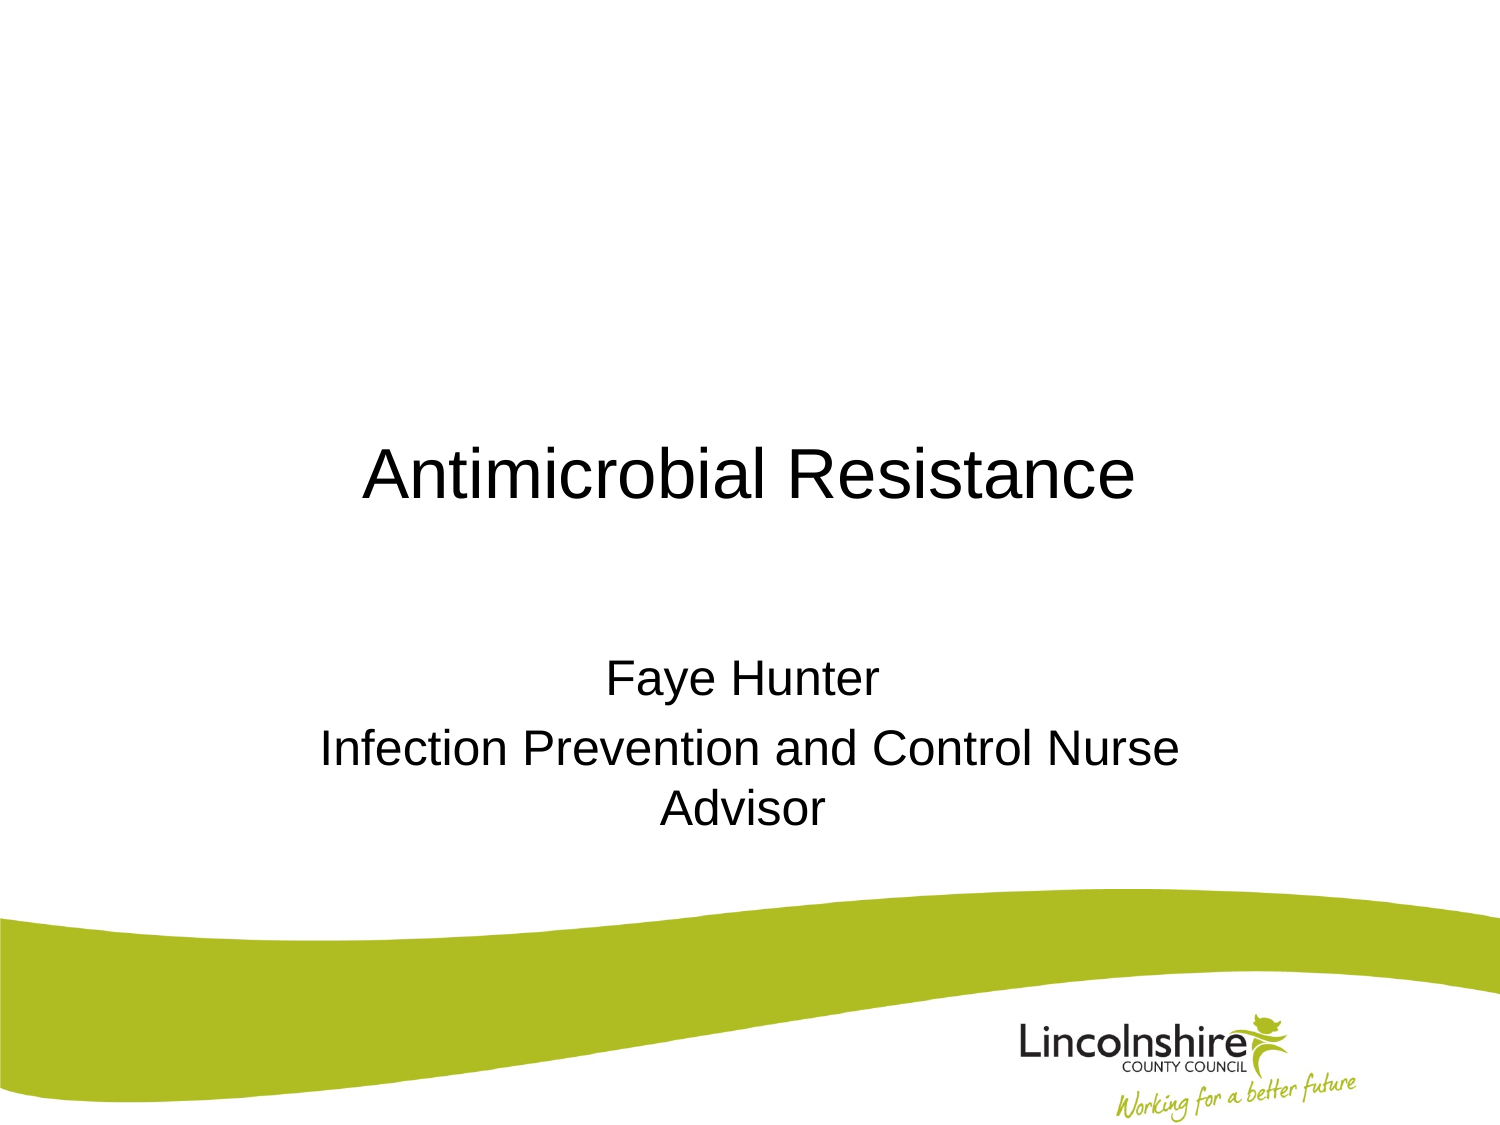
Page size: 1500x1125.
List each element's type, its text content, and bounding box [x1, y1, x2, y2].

picture [0, 889, 1500, 1125]
subtitle Faye Hunter Infection Prevention and Control Nurse Advisor [225, 637, 1275, 925]
title Antimicrobial Resistance [112, 349, 1388, 591]
